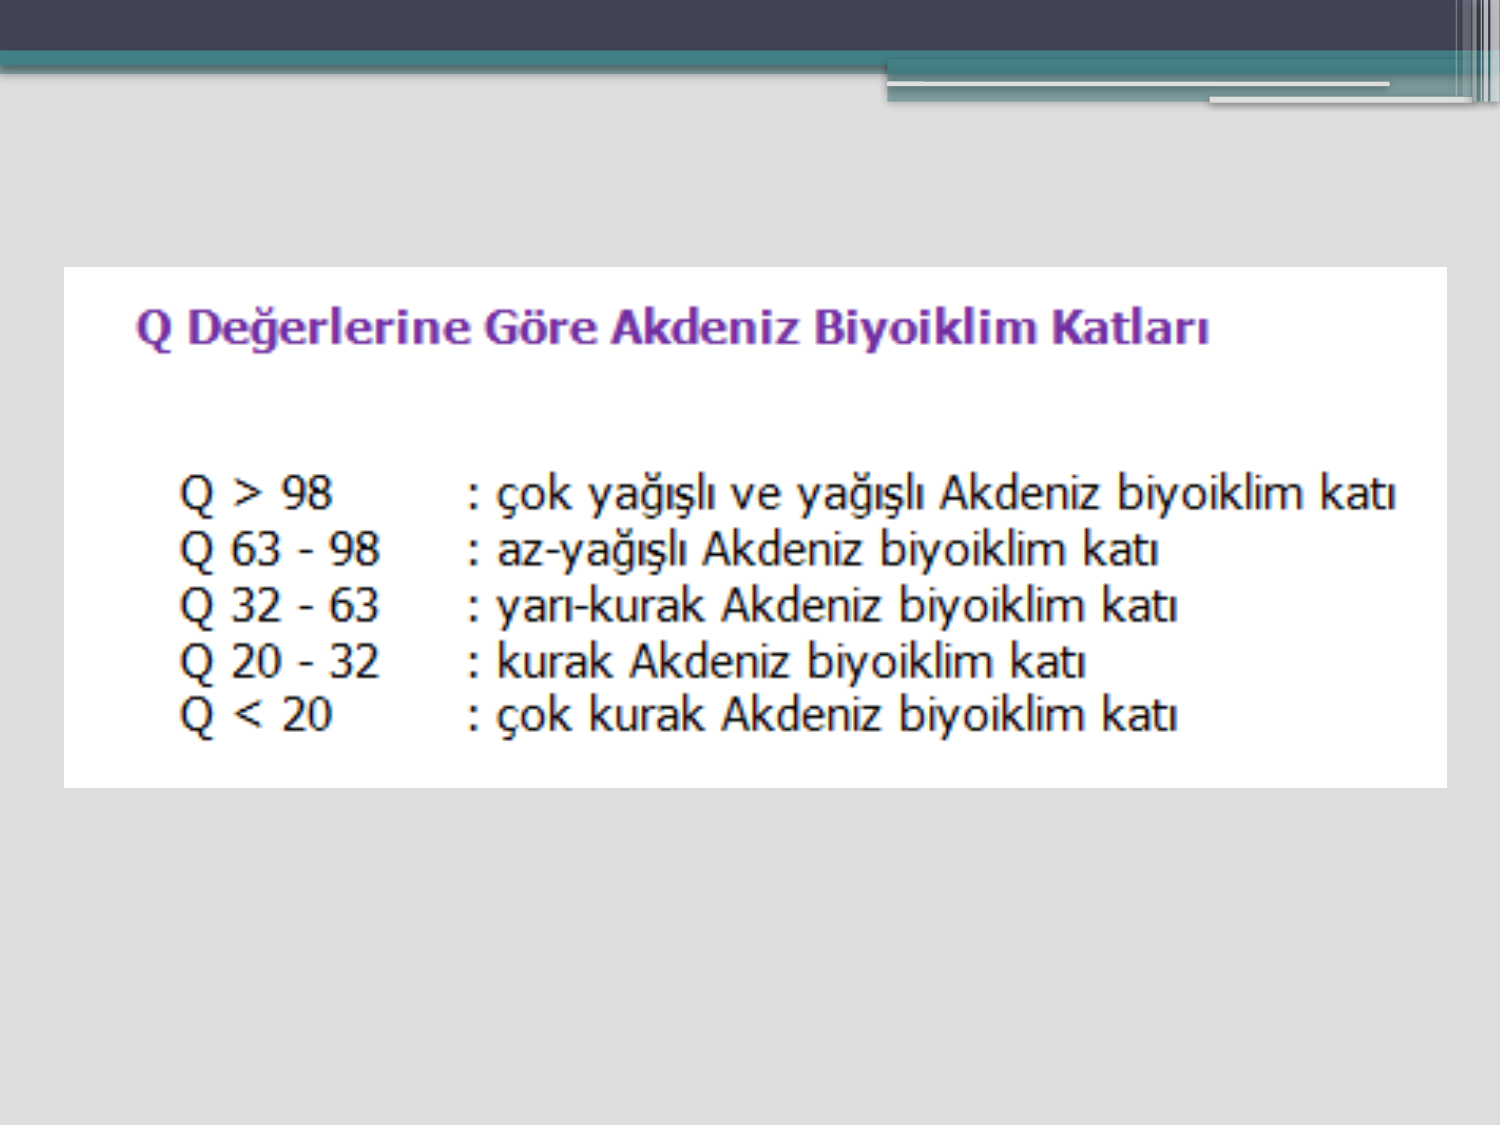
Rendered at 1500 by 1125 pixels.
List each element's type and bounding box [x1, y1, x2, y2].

list [64, 266, 1448, 789]
